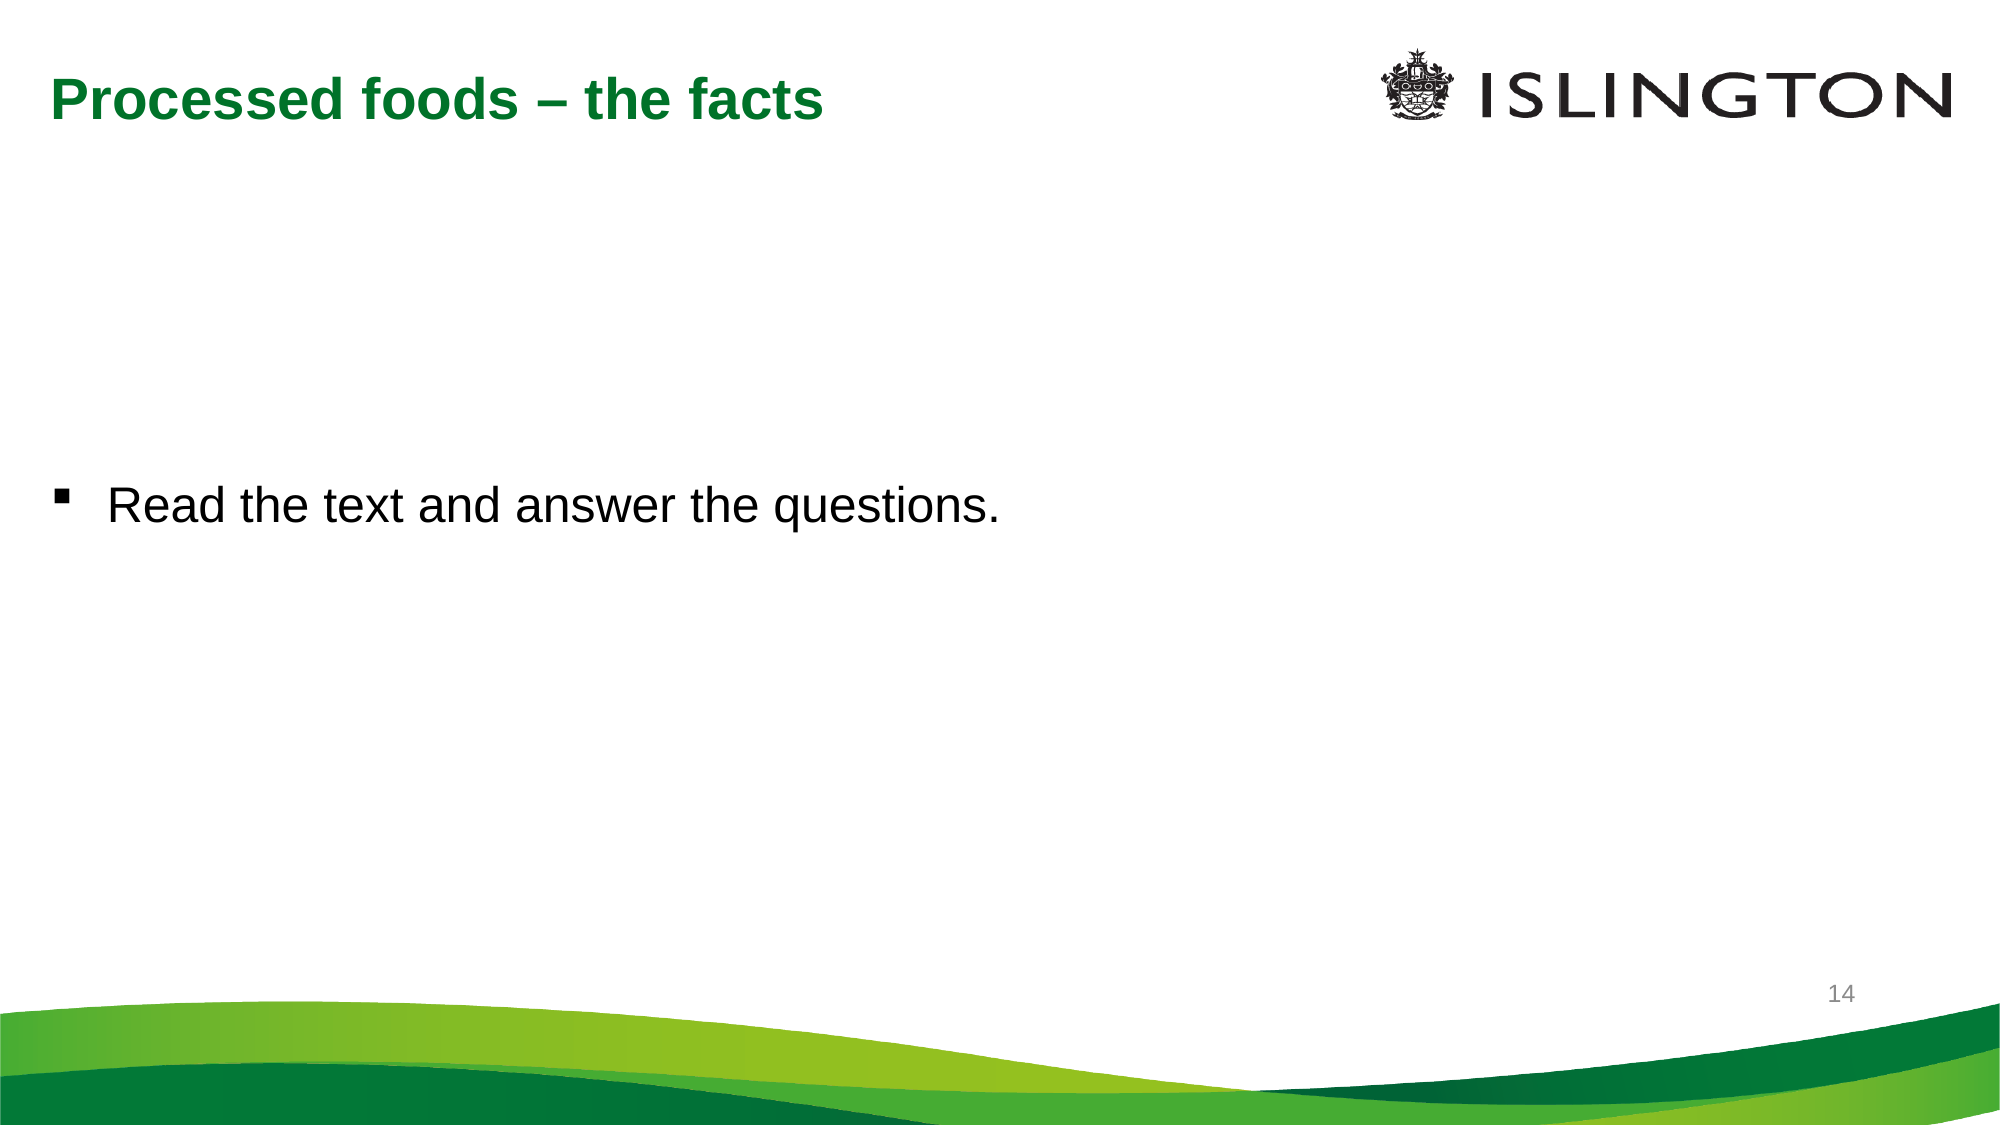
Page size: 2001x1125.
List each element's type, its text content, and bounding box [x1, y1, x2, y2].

list Read the text and answer the questions. [35, 190, 1941, 931]
slide_number 14 [1796, 962, 1887, 1023]
picture [0, 1001, 2000, 1125]
picture [1381, 48, 1951, 120]
title Processed foods – the facts [35, 96, 915, 167]
